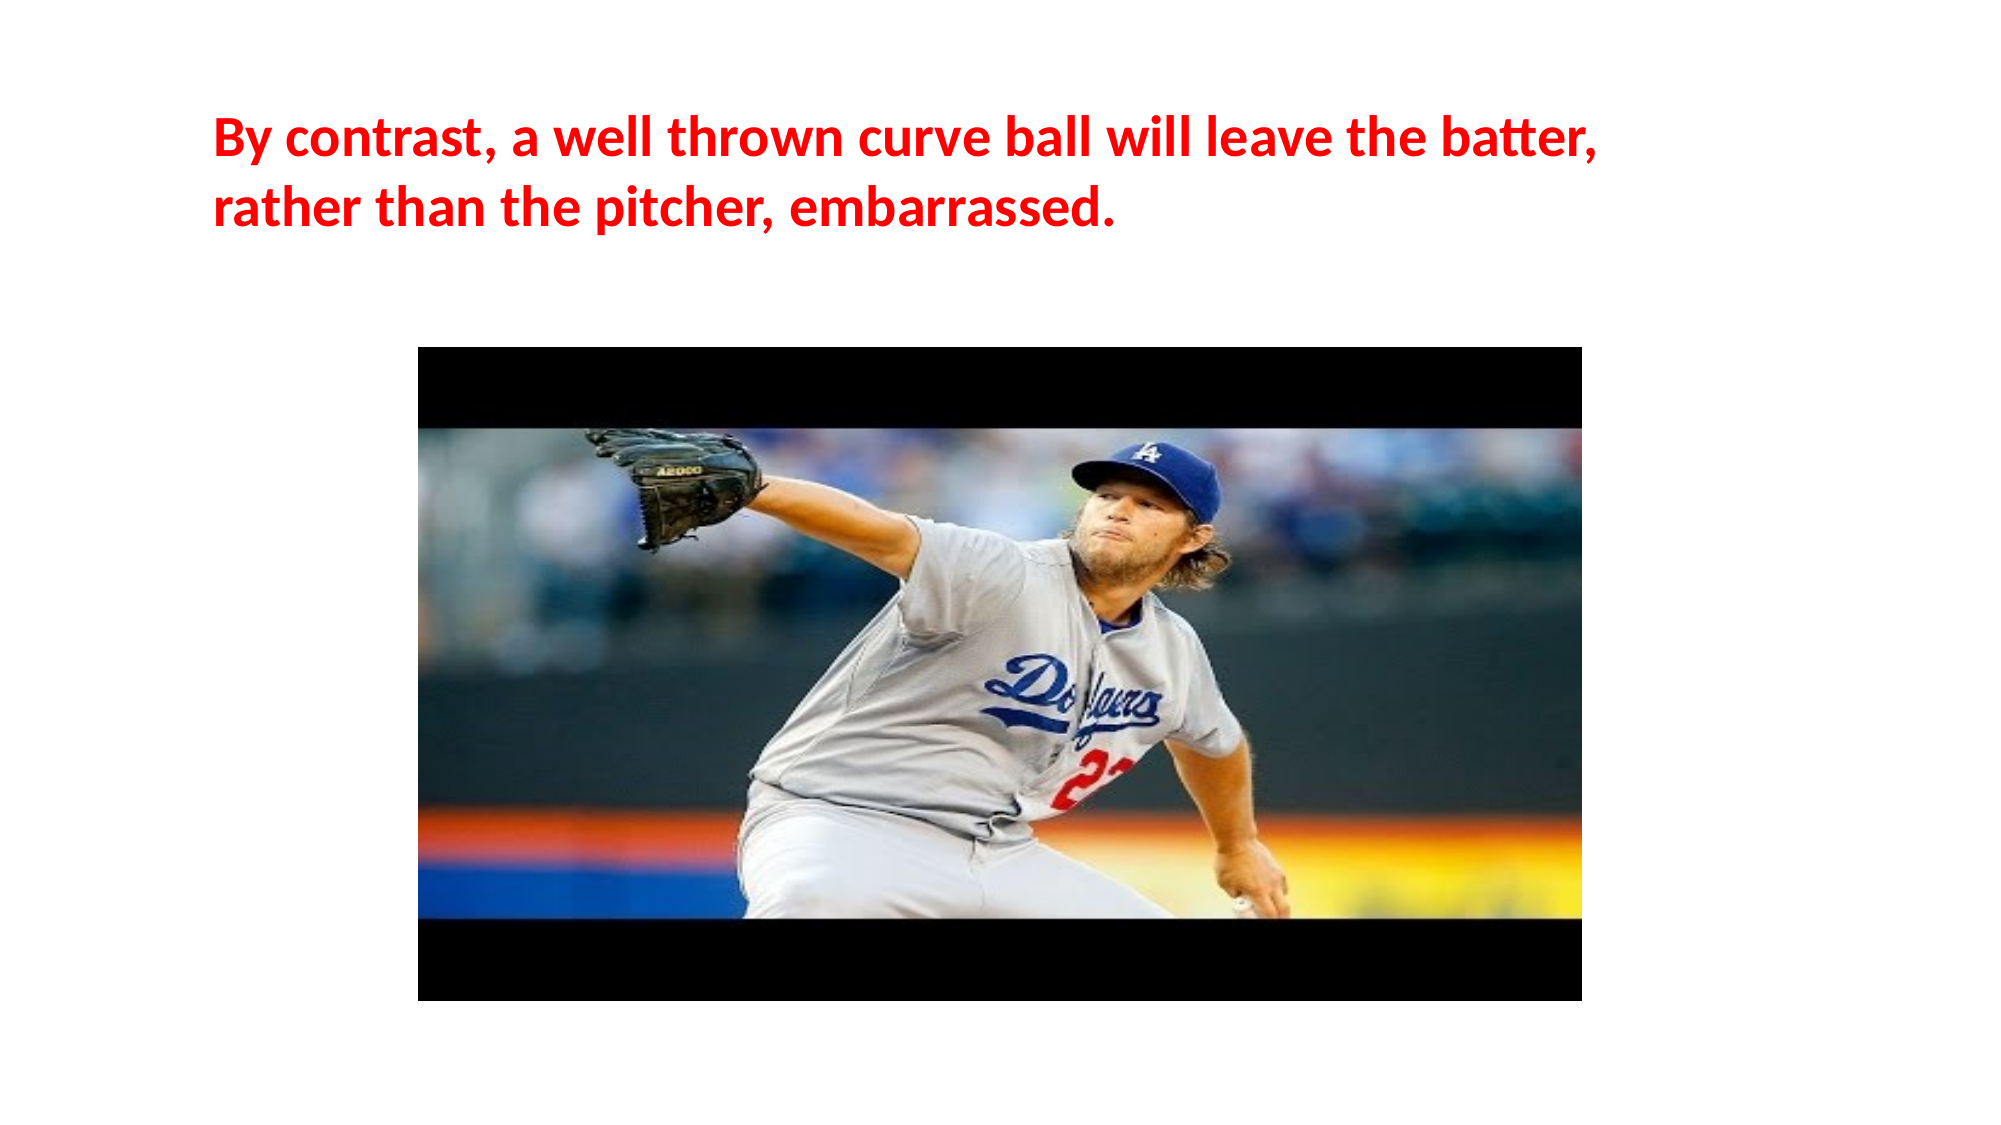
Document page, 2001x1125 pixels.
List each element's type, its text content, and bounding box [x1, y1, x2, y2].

text_box By contrast, a well thrown curve ball will leave the batter, rather than the pitcher, embarrassed. [198, 91, 1746, 246]
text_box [417, 346, 1583, 1002]
